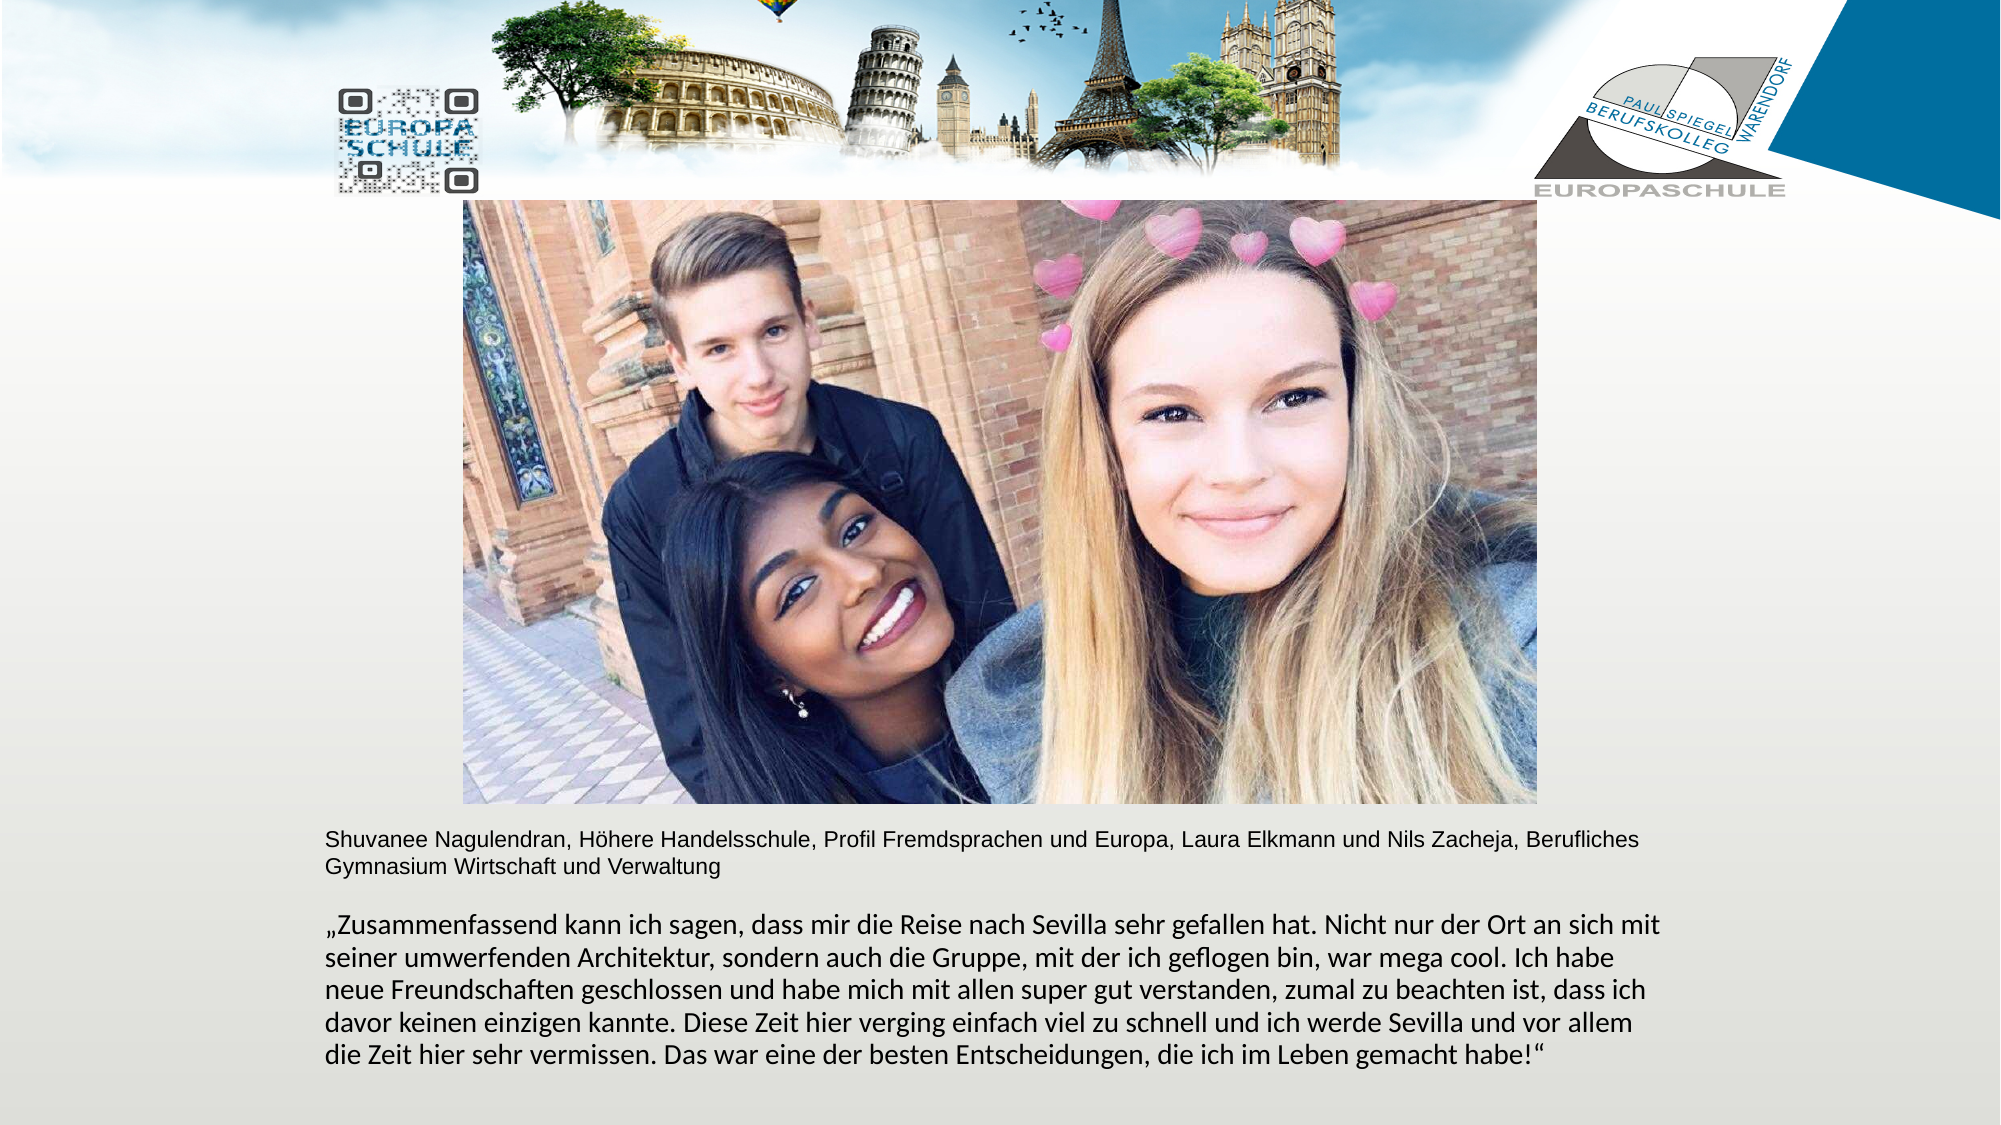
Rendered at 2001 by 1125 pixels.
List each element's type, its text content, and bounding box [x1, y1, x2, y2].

list Shuvanee Nagulendran, Höhere Handelsschule, Profil Fremdsprachen und Europa, Laura Elkmann und Nils Zacheja, Berufliches Gymnasium Wirtschaft und Verwaltung „Zusammenfassend kann ich sagen, dass mir die Reise nach Sevilla sehr gefallen hat. Nicht nur der Ort an sich mit seiner umwerfenden Architektur, sondern auch die Gruppe, mit der ich geflogen bin, war mega cool. Ich habe neue Freundschaften geschlossen und habe mich mit allen super gut verstanden, zumal zu beachten ist, dass ich davor keinen einzigen kannte. Diese Zeit hier verging einfach viel zu schnell und ich werde Sevilla und vor allem die Zeit hier sehr vermissen. Das war eine der besten Entscheidungen, die ich im Leben gemacht habe!“ [324, 263, 1675, 1106]
picture [0, 0, 2001, 1125]
